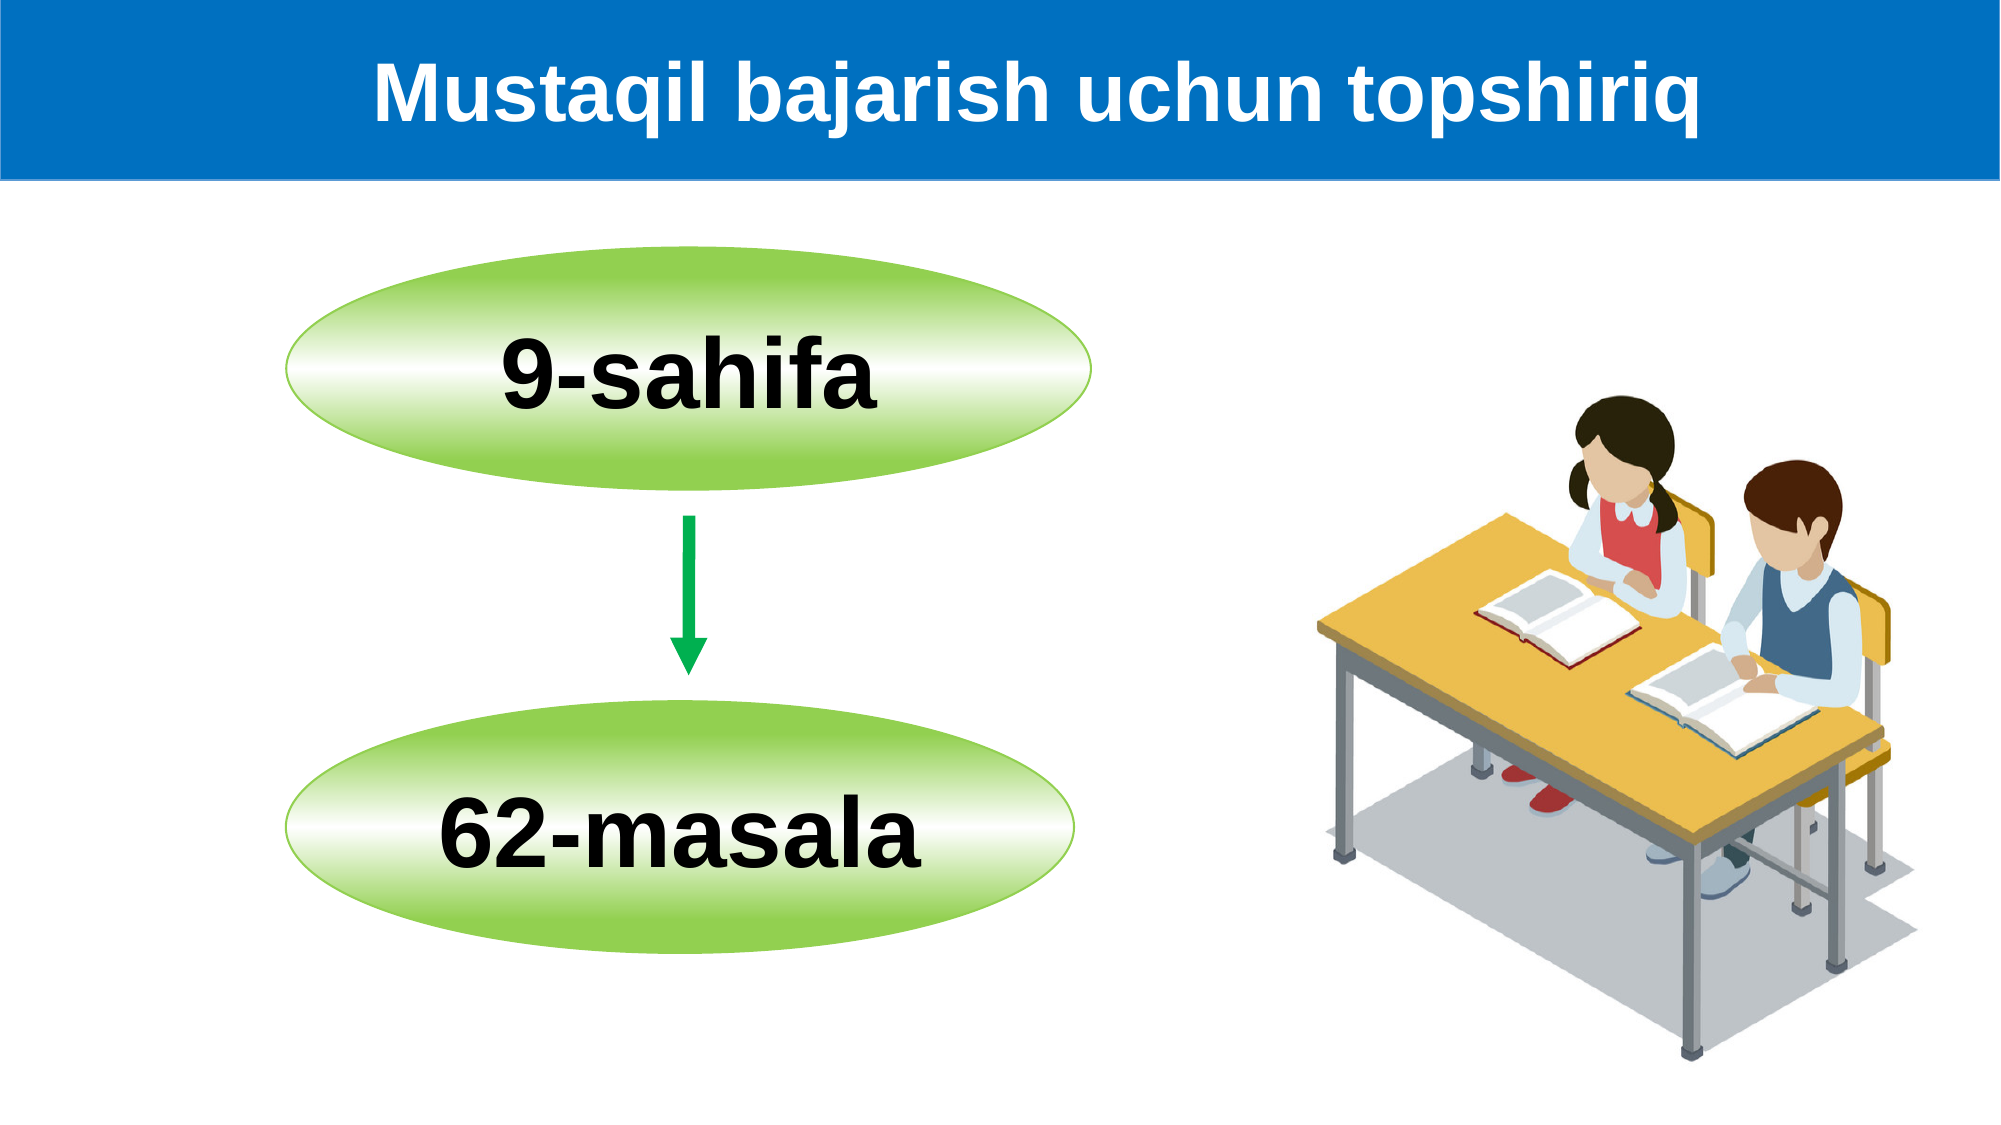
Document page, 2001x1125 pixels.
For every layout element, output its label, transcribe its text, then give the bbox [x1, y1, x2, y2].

text_box Mustaqil bajarish uchun topshiriq [206, 30, 1872, 145]
text_box 9-sahifa [285, 246, 1092, 491]
text_box [0, 0, 2000, 181]
picture [1292, 368, 1943, 1086]
text_box 62-masala [284, 700, 1076, 954]
